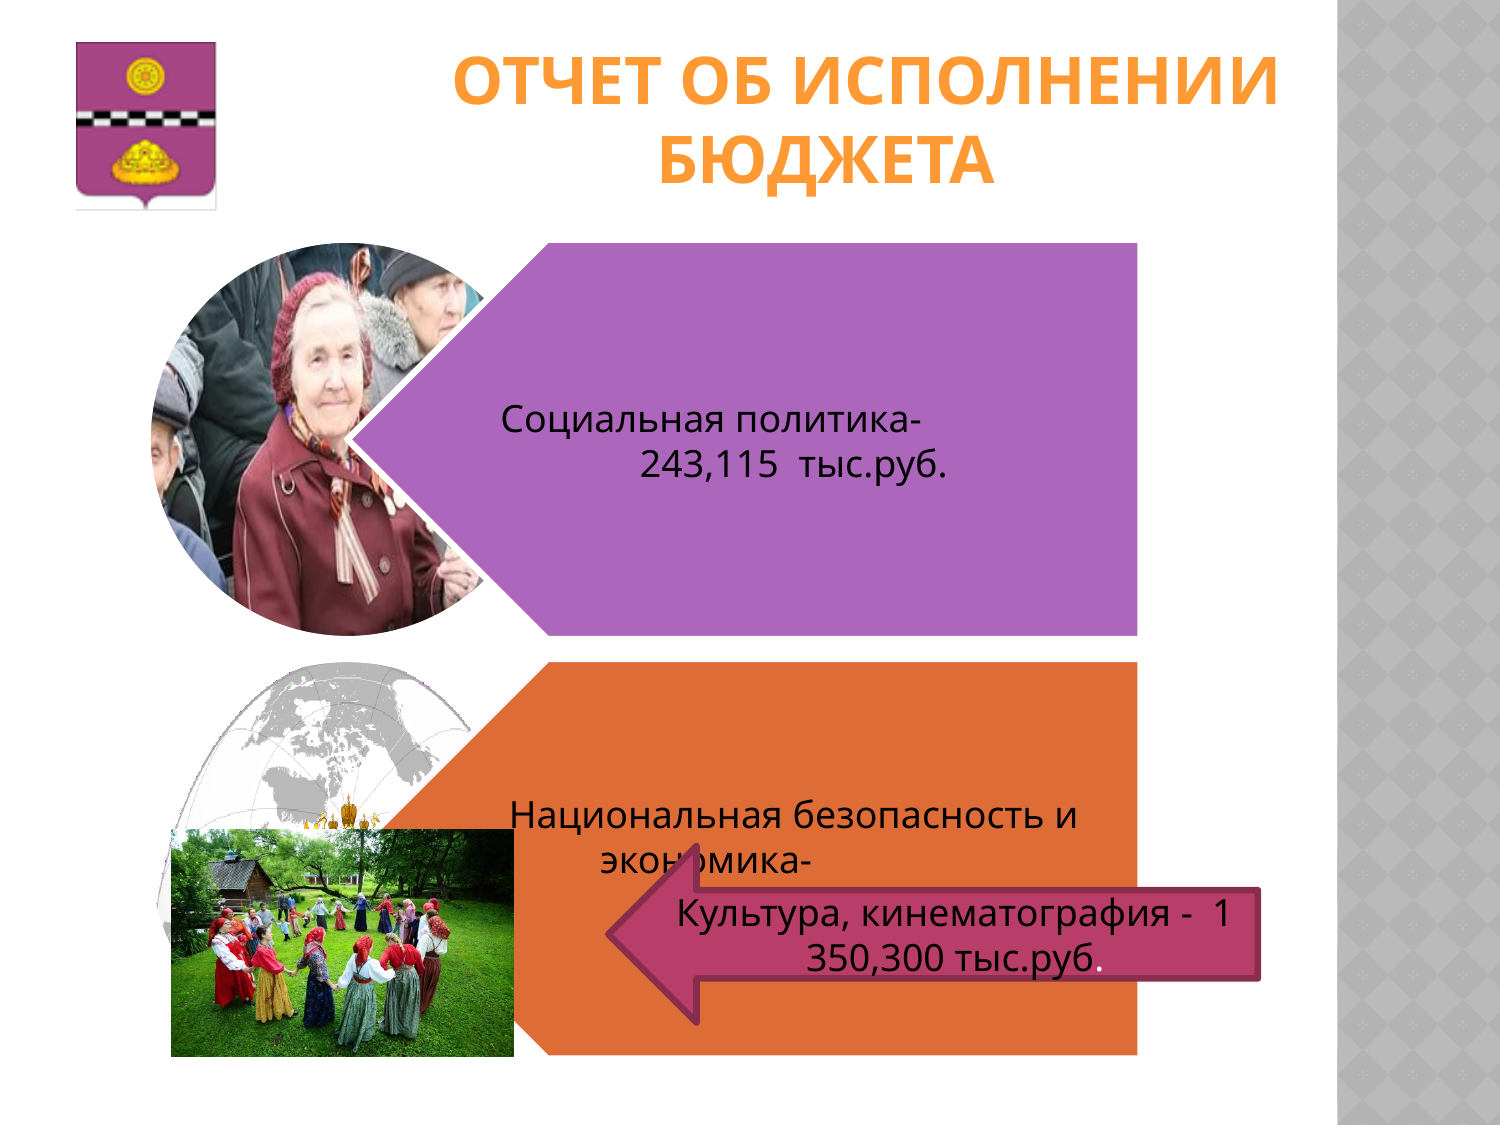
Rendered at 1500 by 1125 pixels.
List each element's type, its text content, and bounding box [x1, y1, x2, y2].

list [147, 219, 1341, 1059]
title Отчет об исполнении бюджета [218, 37, 1450, 197]
picture [170, 829, 514, 1058]
picture [76, 42, 219, 213]
